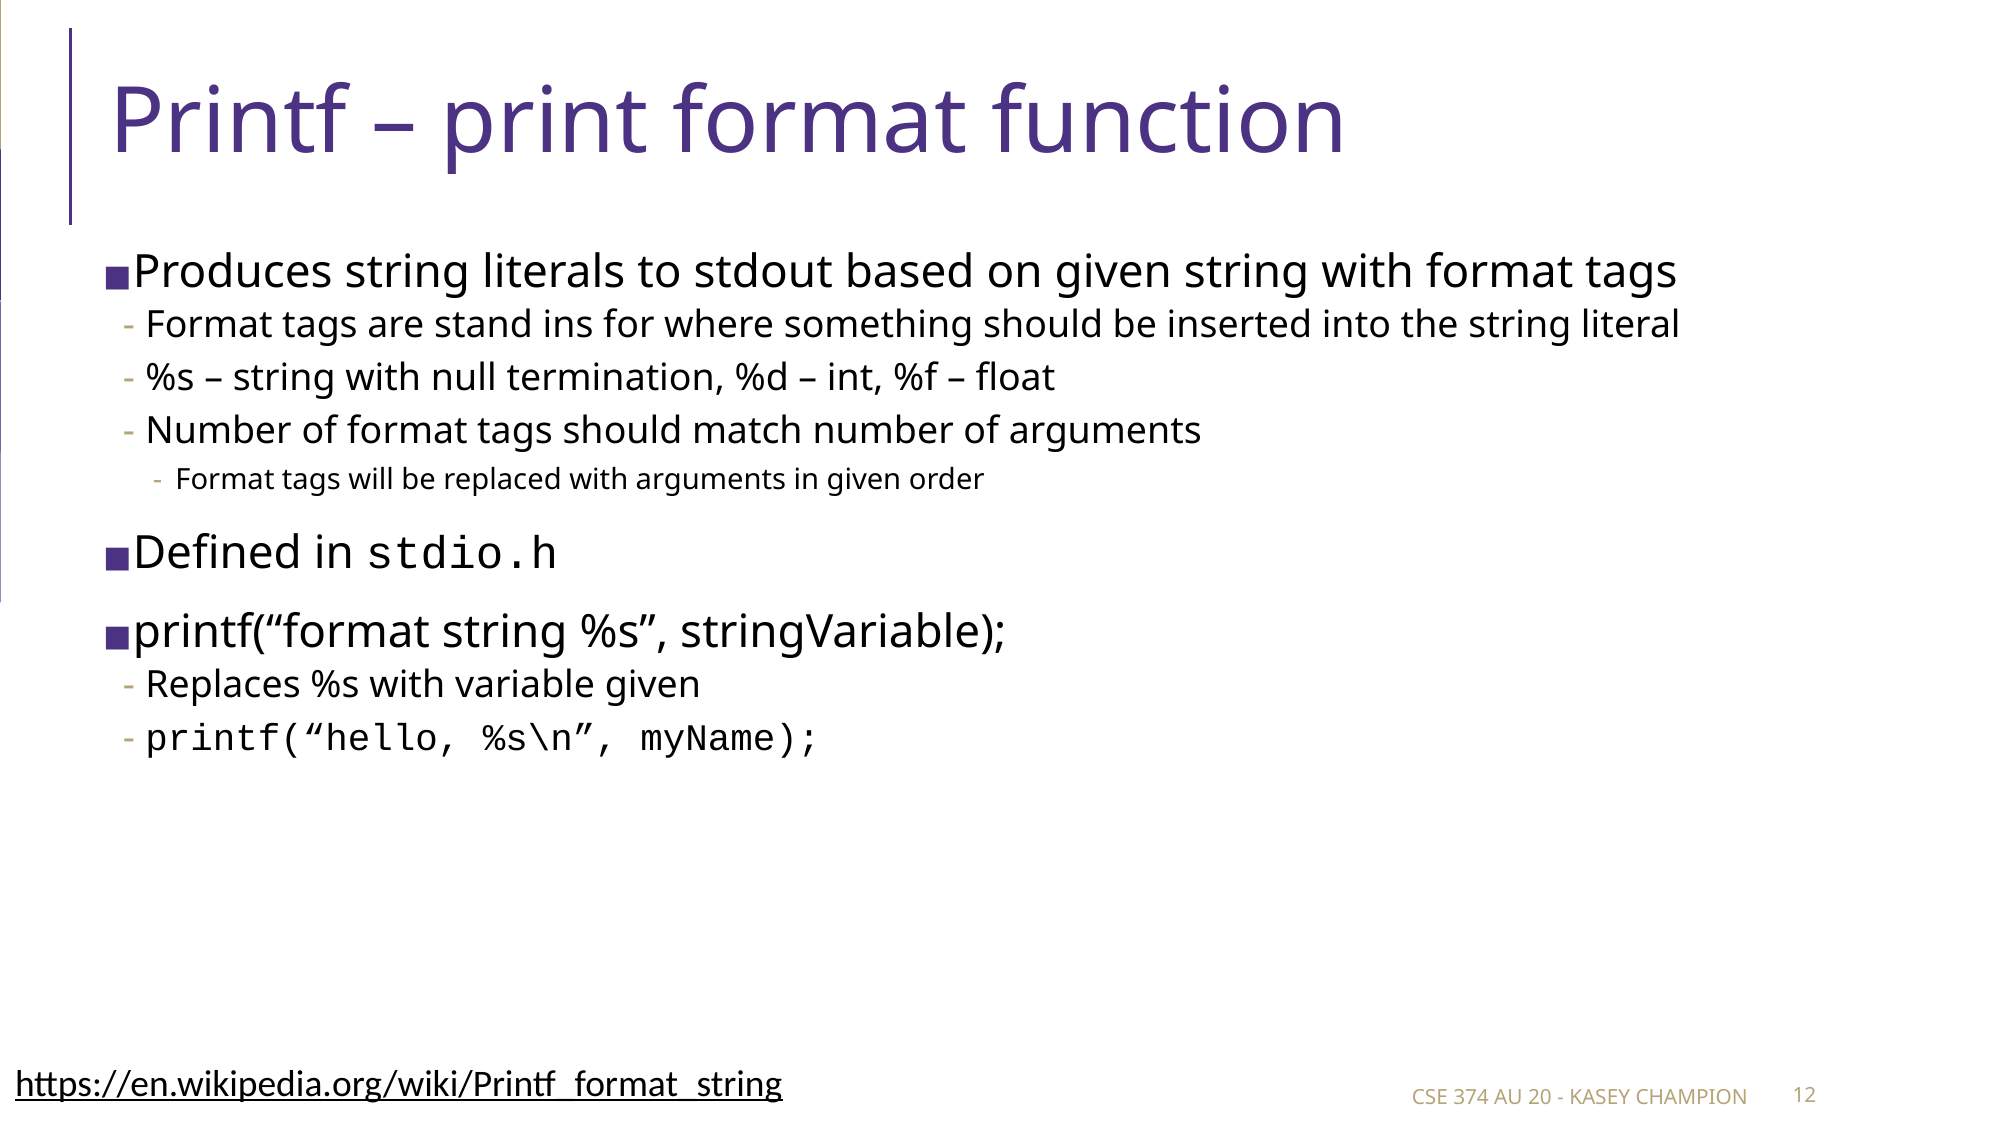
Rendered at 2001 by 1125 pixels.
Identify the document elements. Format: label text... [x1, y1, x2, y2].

text_box https://en.wikipedia.org/wiki/Printf_format_string [0, 1051, 818, 1112]
title Printf – print format function [94, 43, 1930, 210]
list Produces string literals to stdout based on given string with format tags Format tags are stand ins for where something should be inserted into the string literal %s – string with null termination, %d – int, %f – float Number of format tags should match number of arguments Format tags will be replaced with arguments in given order Defined in stdio.h printf(“format string %s”, stringVariable); Replaces %s with variable given printf(“hello, %s\n”, myName); [94, 240, 1930, 1035]
slide_number ‹#› [1777, 1073, 1938, 1119]
footer CSE 374 AU 20 - KASEY CHAMPION [794, 1073, 1763, 1119]
